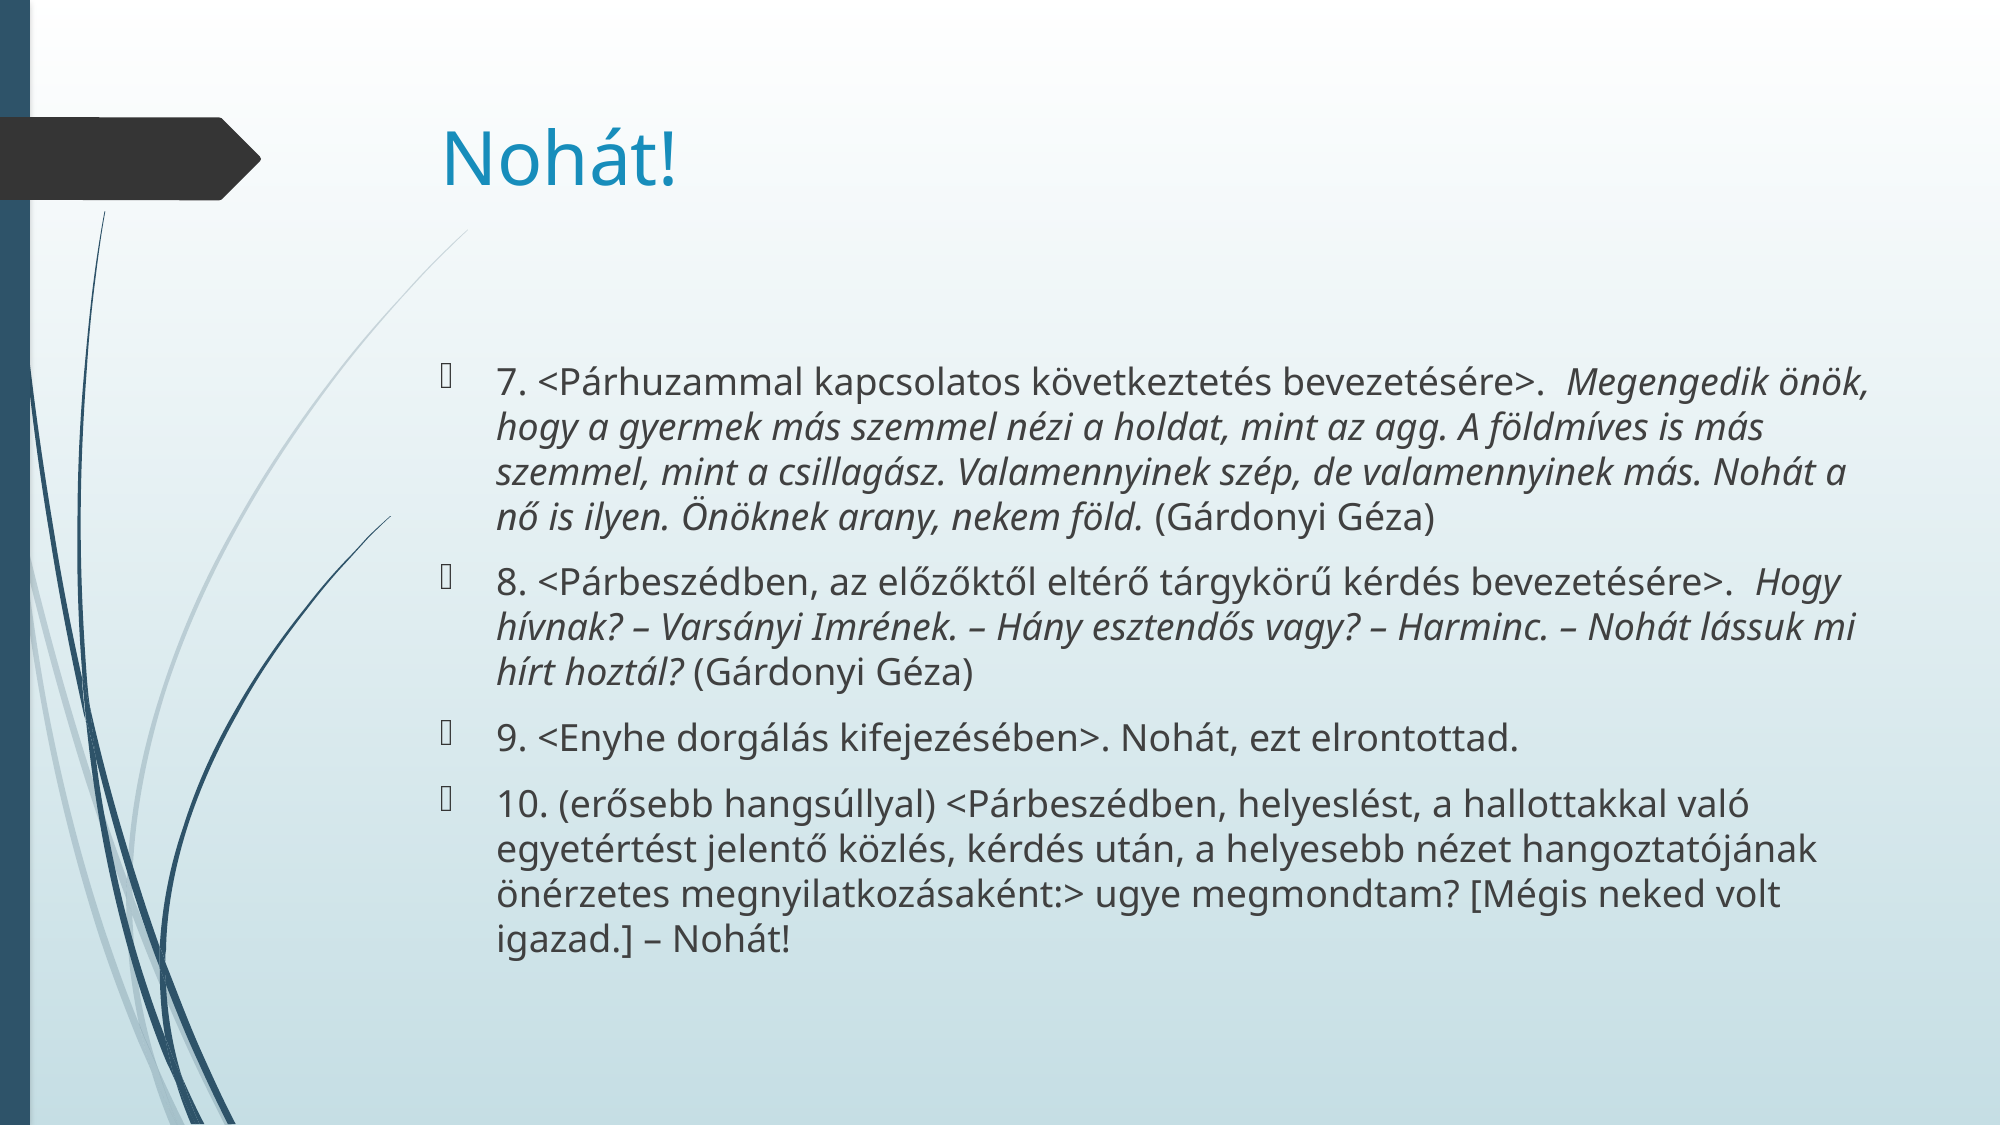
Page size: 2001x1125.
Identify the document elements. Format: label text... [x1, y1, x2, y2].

title Nohát! [425, 102, 1888, 313]
list 7. <Párhuzammal kapcsolatos következtetés bevezetésére>.  Megengedik önök, hogy a gyermek más szemmel nézi a holdat, mint az agg. A földmíves is más szemmel, mint a csillagász. Valamennyinek szép, de valamennyinek más. Nohát a nő is ilyen. Önöknek arany, nekem föld. (Gárdonyi Géza) 8. <Párbeszédben, az előzőktől eltérő tárgykörű kérdés bevezetésére>.  Hogy hívnak? – Varsányi Imrének. – Hány esztendős vagy? – Harminc. – Nohát lássuk mi hírt hoztál? (Gárdonyi Géza) 9. <Enyhe dorgálás kifejezésében>. Nohát, ezt elrontottad. 10. (erősebb hangsúllyal) <Párbeszédben, helyeslést, a hallottakkal való egyetértést jelentő közlés, kérdés után, a helyesebb nézet hangoztatójának önérzetes megnyilatkozásaként:> ugye megmondtam? [Mégis neked volt igazad.] – Nohát! [424, 350, 1888, 970]
